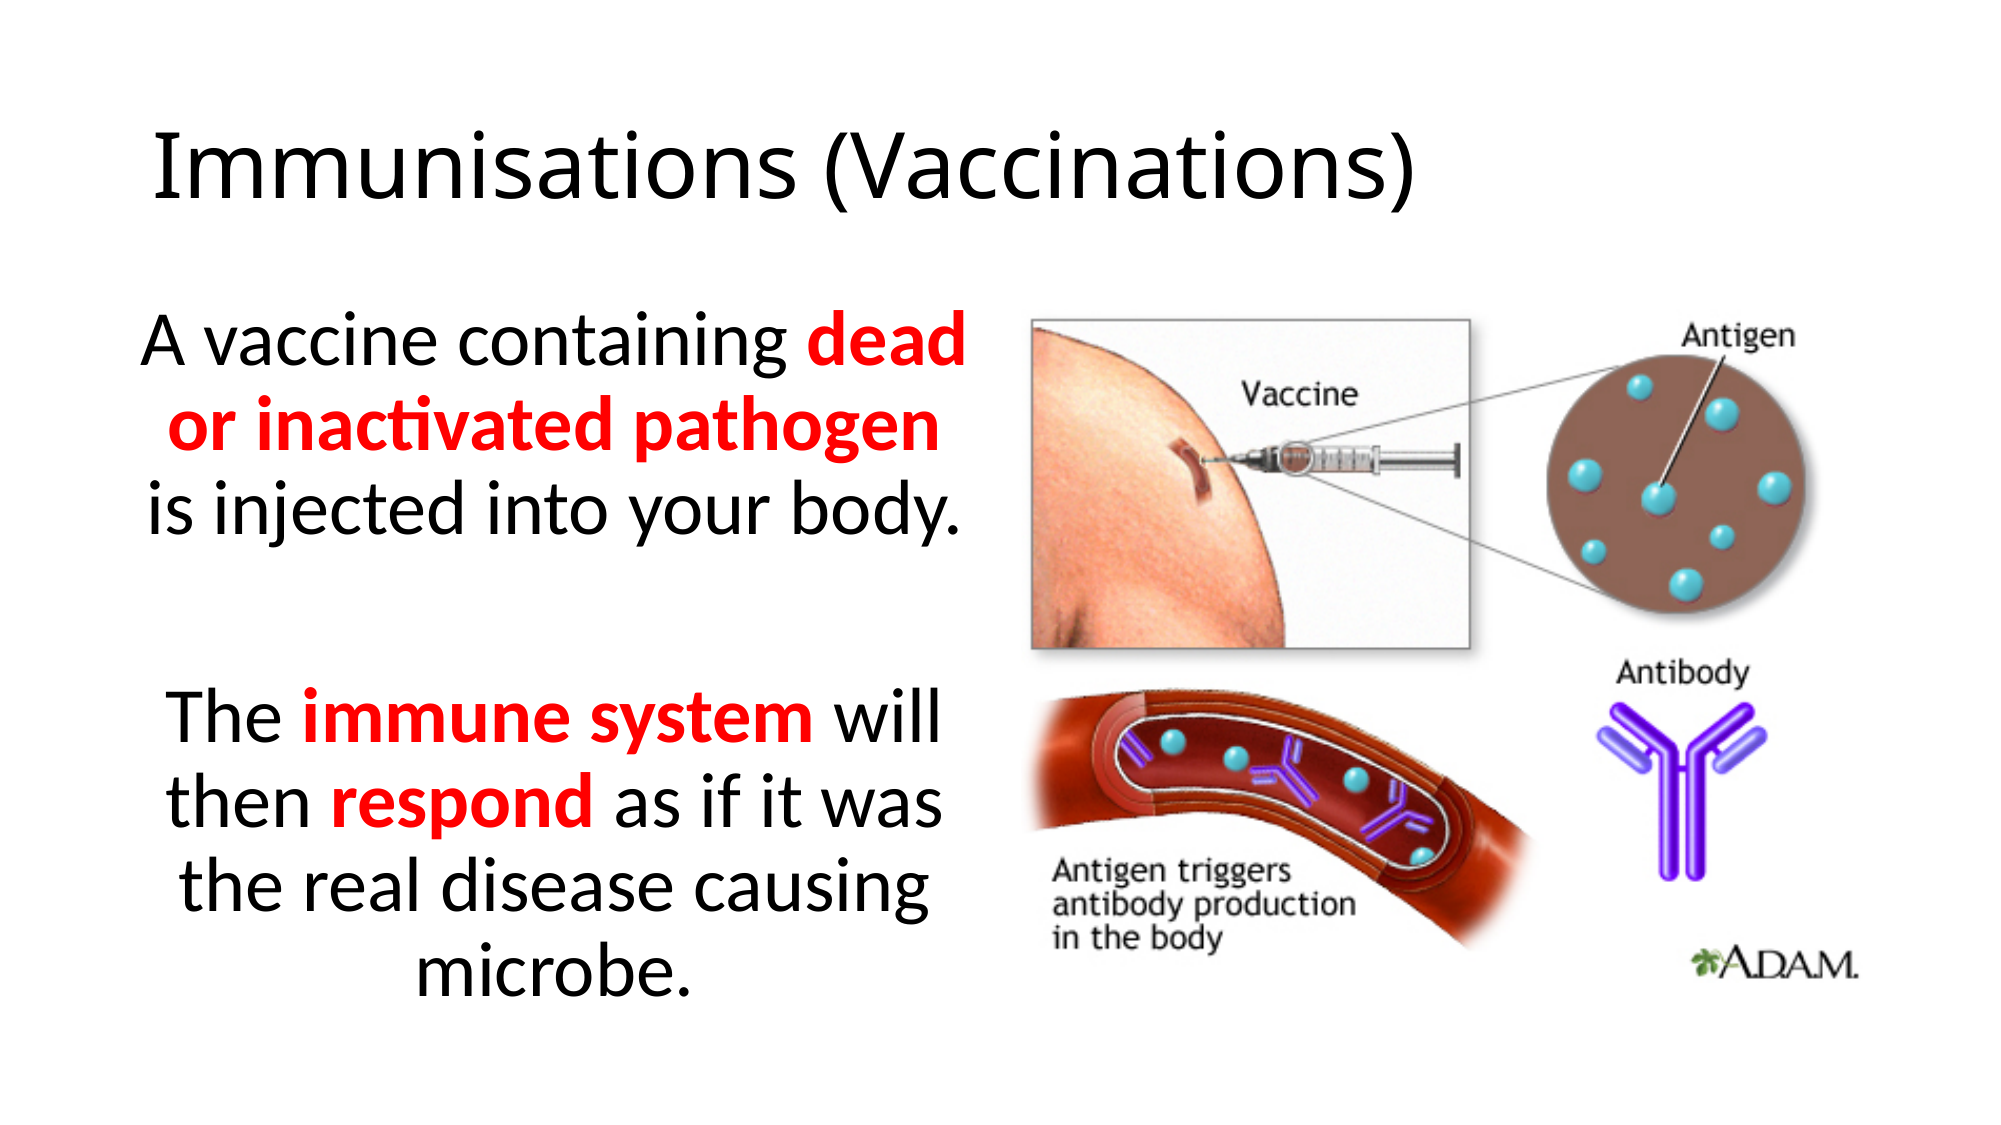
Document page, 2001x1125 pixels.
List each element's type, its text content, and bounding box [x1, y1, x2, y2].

title Immunisations (Vaccinations) [137, 59, 1863, 278]
list A vaccine containing dead or inactivated pathogen is injected into your body. The immune system will then respond as if it was the real disease causing microbe. [122, 290, 988, 1066]
picture [1021, 309, 1863, 983]
